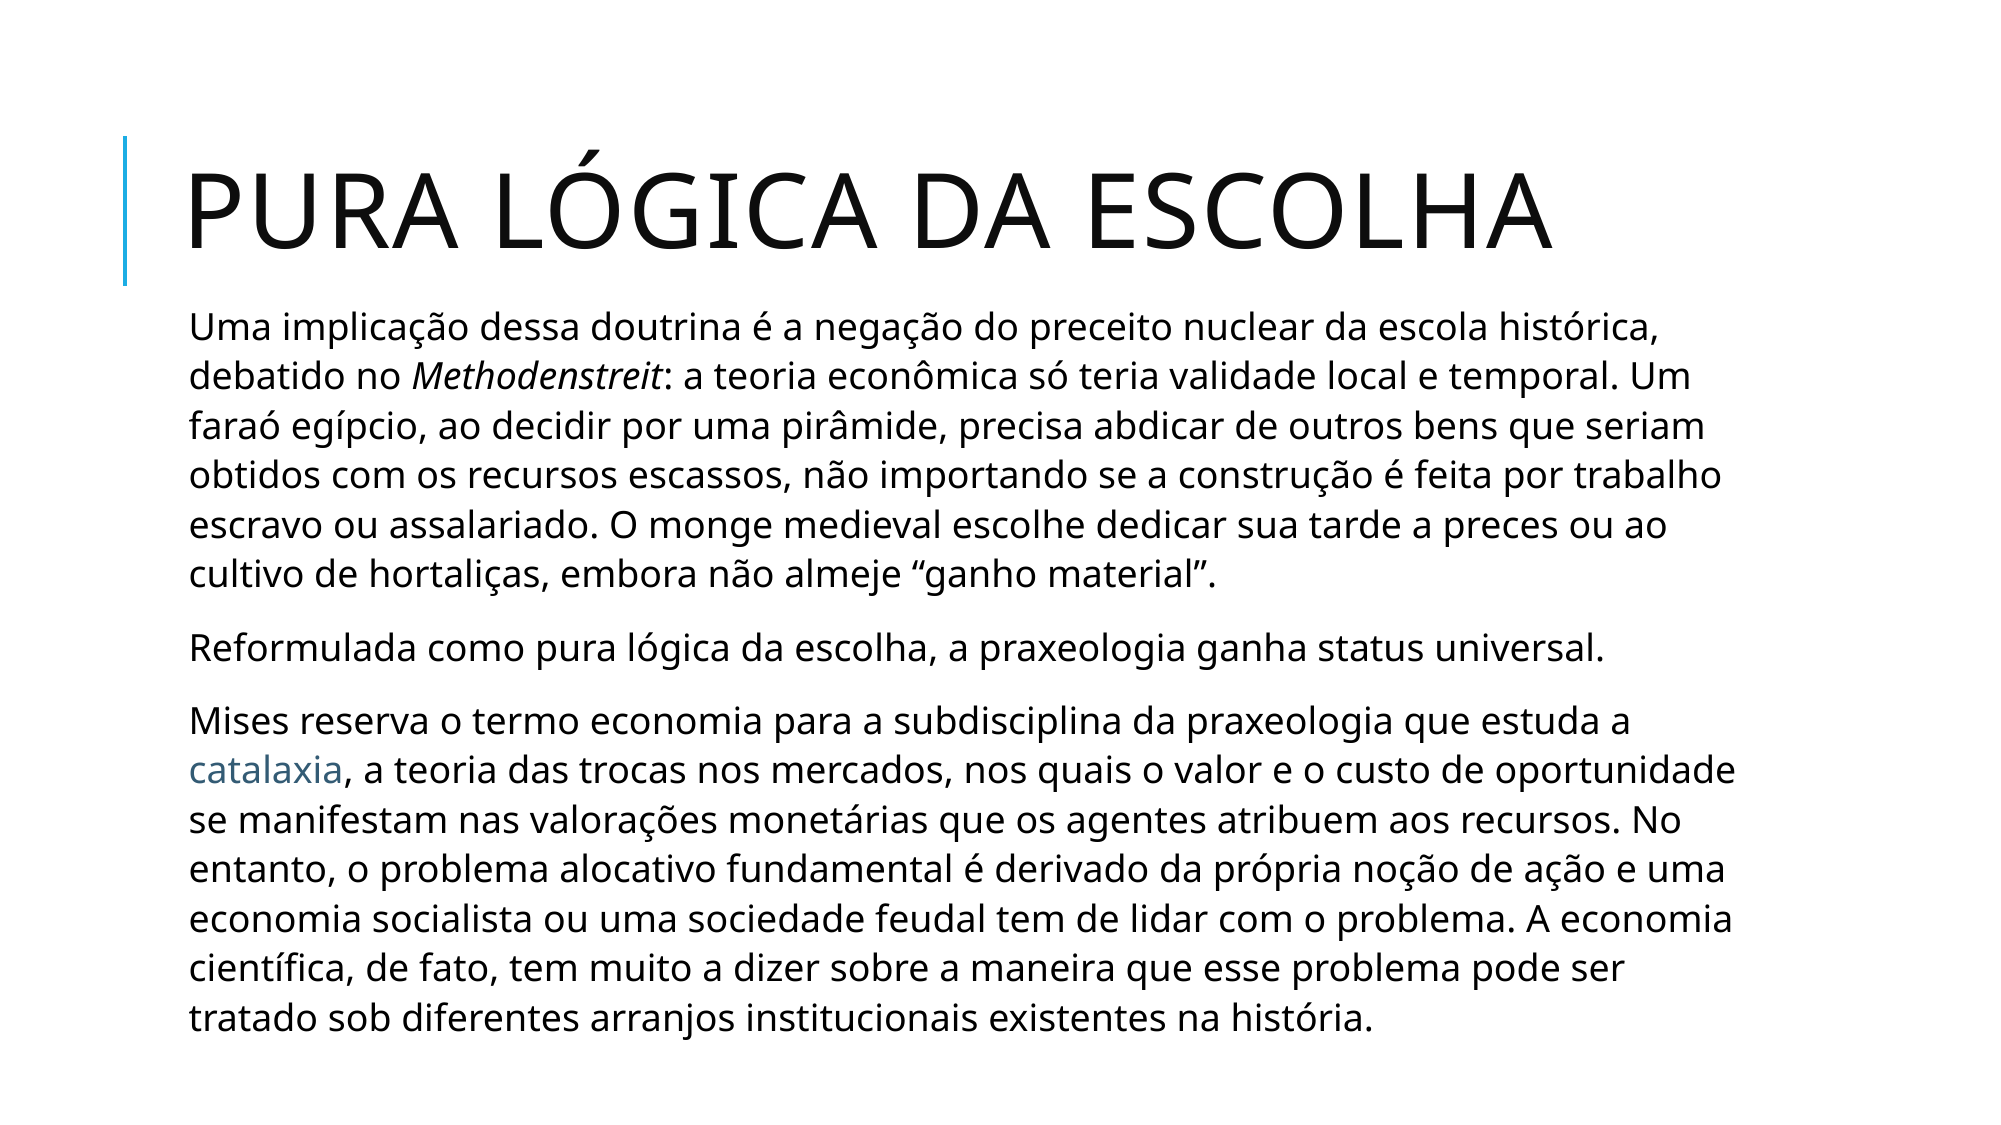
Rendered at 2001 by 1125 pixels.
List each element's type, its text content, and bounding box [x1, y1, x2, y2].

list Uma implicação dessa doutrina é a negação do preceito nuclear da escola histórica, debatido no Methodenstreit: a teoria econômica só teria validade local e temporal. Um faraó egípcio, ao decidir por uma pirâmide, precisa abdicar de outros bens que seriam obtidos com os recursos escassos, não importando se a construção é feita por trabalho escravo ou assalariado. O monge medieval escolhe dedicar sua tarde a preces ou ao cultivo de hortaliças, embora não almeje “ganho material”. Reformulada como pura lógica da escolha, a praxeologia ganha status universal. Mises reserva o termo economia para a subdisciplina da praxeologia que estuda a catalaxia, a teoria das trocas nos mercados, nos quais o valor e o custo de oportunidade se manifestam nas valorações monetárias que os agentes atribuem aos recursos. No entanto, o problema alocativo fundamental é derivado da própria noção de ação e uma economia socialista ou uma sociedade feudal tem de lidar com o problema. A economia científica, de fato, tem muito a dizer sobre a maneira que esse problema pode ser tratado sob diferentes arranjos institucionais existentes na história. [168, 290, 1763, 1090]
title pura lógica da escolha [168, 96, 1763, 290]
